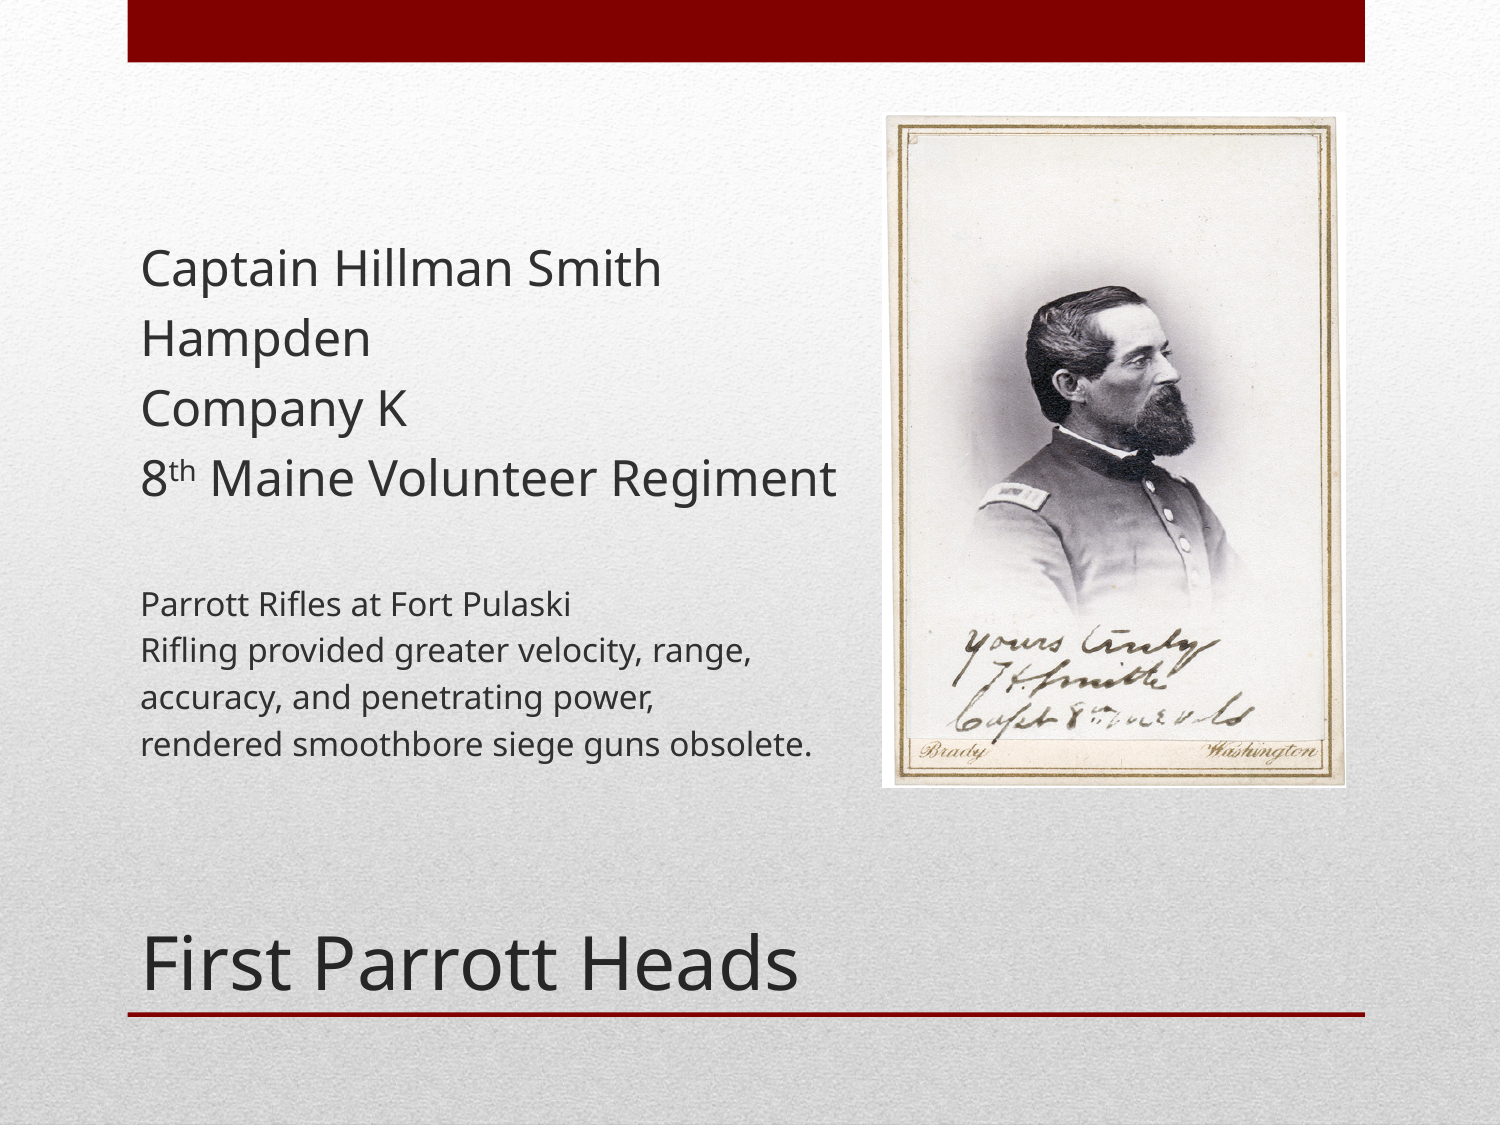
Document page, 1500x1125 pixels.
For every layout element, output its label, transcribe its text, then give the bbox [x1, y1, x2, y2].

list Captain Hillman Smith Hampden Company K 8th Maine Volunteer Regiment Parrott Rifles at Fort Pulaski Rifling provided greater velocity, range, accuracy, and penetrating power, rendered smoothbore siege guns obsolete. [125, 112, 1363, 887]
picture [882, 111, 1347, 789]
title First Parrott Heads [125, 887, 1238, 1013]
